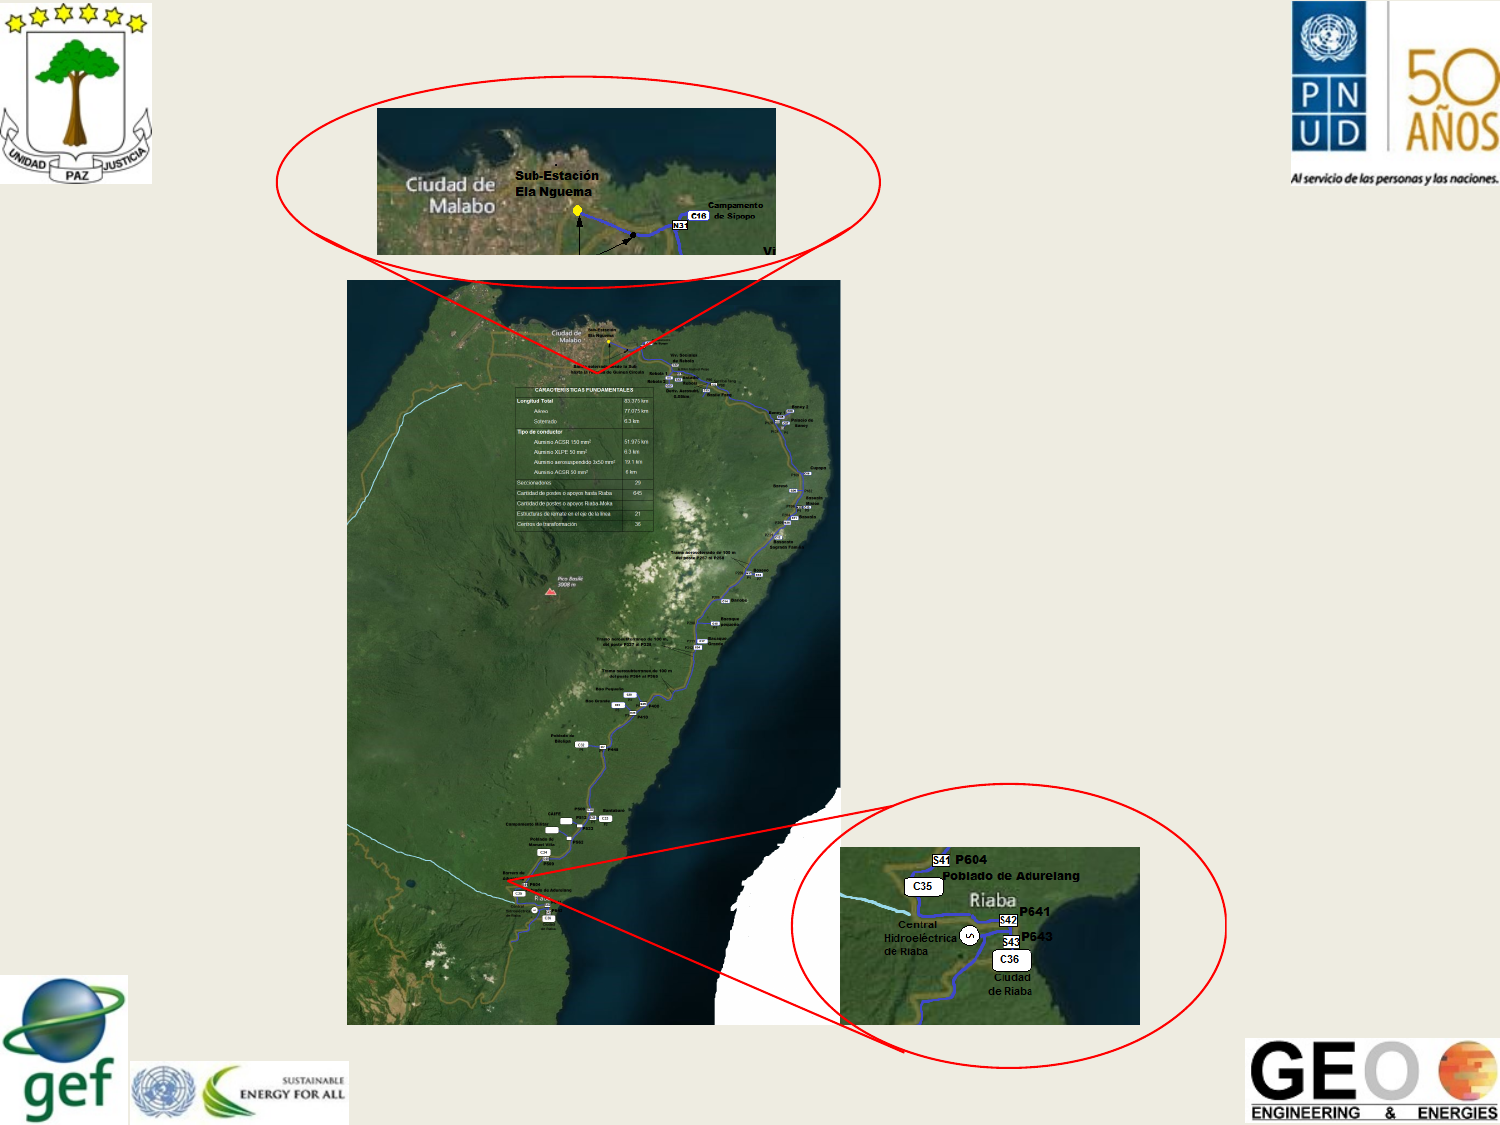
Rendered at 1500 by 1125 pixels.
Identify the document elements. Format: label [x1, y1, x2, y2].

picture [0, 975, 128, 1125]
picture [1291, 1, 1500, 186]
text_box [276, 76, 881, 374]
picture [0, 3, 152, 184]
picture [130, 56, 1227, 1125]
picture [1245, 1038, 1500, 1123]
